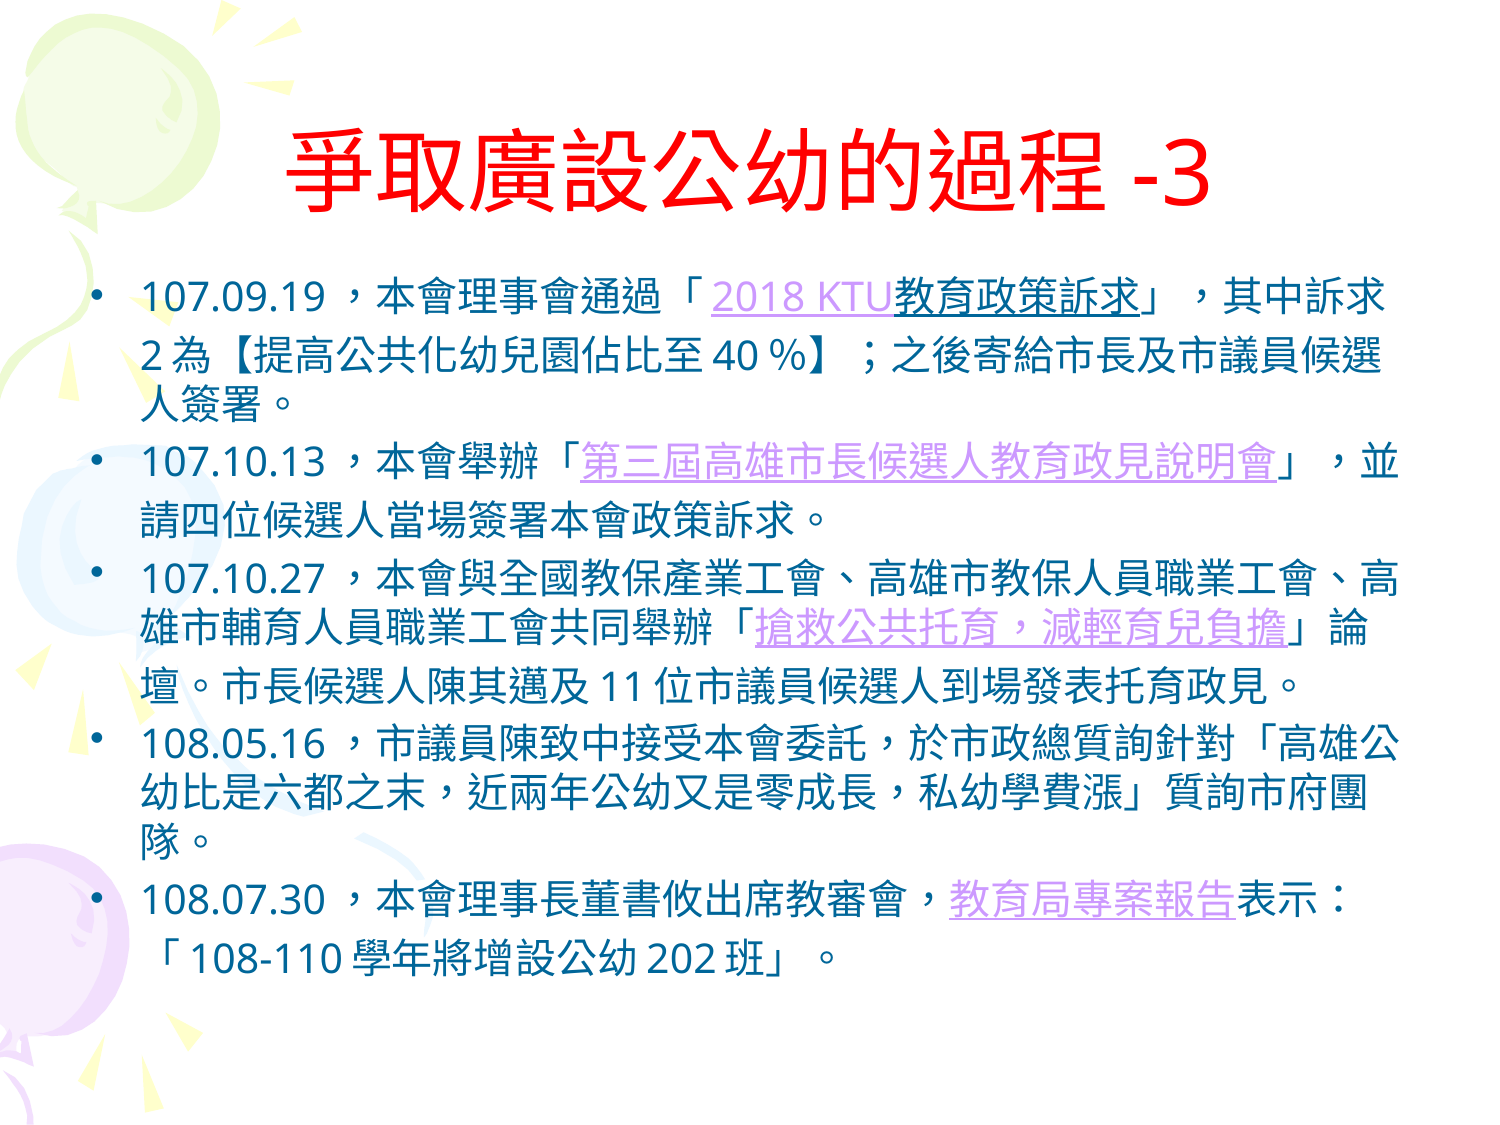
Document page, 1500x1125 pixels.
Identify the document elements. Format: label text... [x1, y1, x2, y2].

list 107.09.19，本會理事會通過「2018 KTU教育政策訴求」，其中訴求2為【提高公共化幼兒園佔比至40％】；之後寄給市長及市議員候選人簽署。 107.10.13，本會舉辦「第三屆高雄市長候選人教育政見說明會」，並請四位候選人當場簽署本會政策訴求。 107.10.27，本會與全國教保產業工會、高雄市教保人員職業工會、高雄市輔育人員職業工會共同舉辦「搶救公共托育，減輕育兒負擔」論壇。市長候選人陳其邁及11位市議員候選人到場發表托育政見。 108.05.16，市議員陳致中接受本會委託，於市政總質詢針對「高雄公幼比是六都之末，近兩年公幼又是零成長，私幼學費漲」質詢市府團隊。 108.07.30，本會理事長董書攸出席教審會，教育局專案報告表示：「108-110學年將增設公幼202班」。 [75, 262, 1425, 994]
title 爭取廣設公幼的過程-3 [72, 16, 1425, 233]
